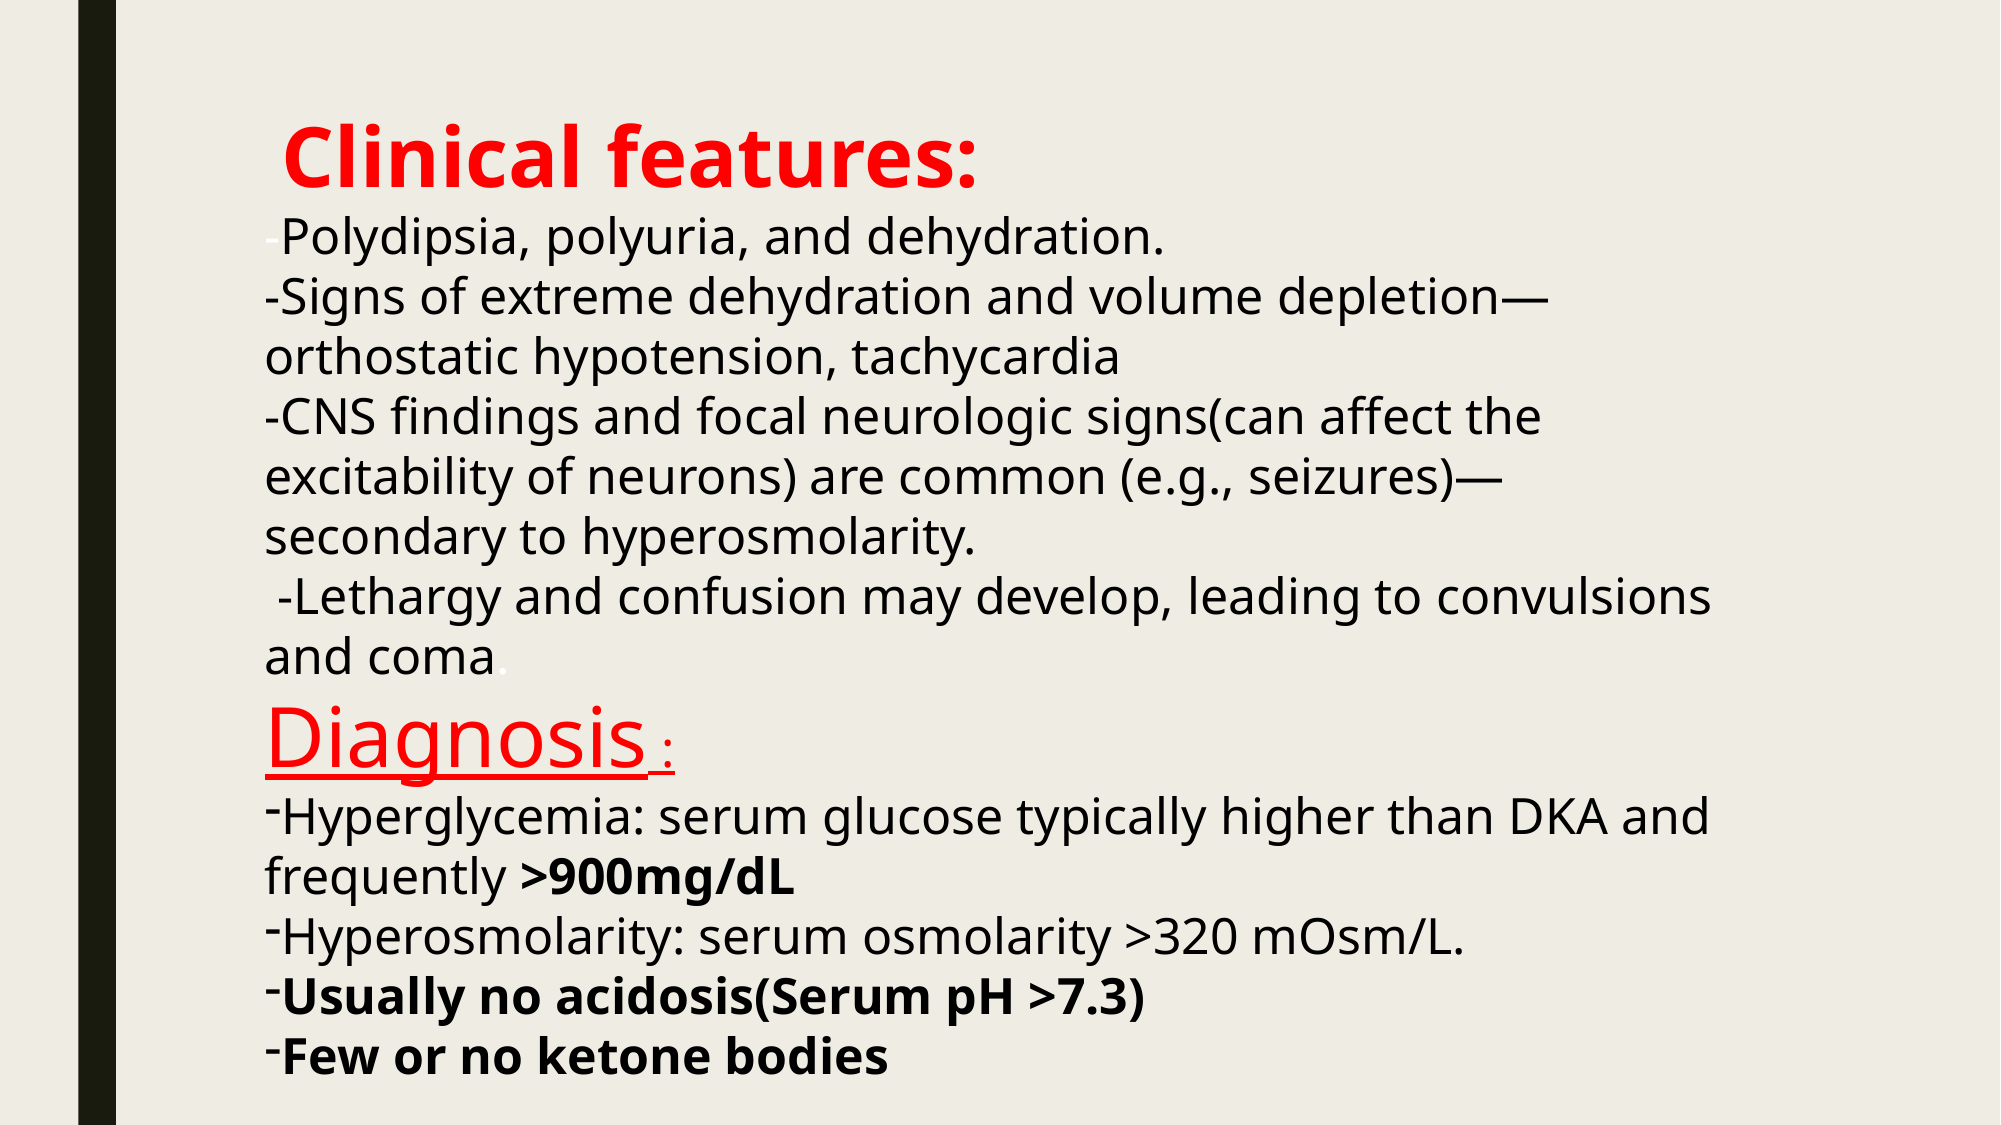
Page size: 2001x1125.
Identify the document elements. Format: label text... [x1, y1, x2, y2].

text_box Clinical features: -Polydipsia, polyuria, and dehydration. -Signs of extreme dehydration and volume depletion— orthostatic hypotension, tachycardia -CNS findings and focal neurologic signs(can affect the excitability of neurons) are common (e.g., seizures)—secondary to hyperosmolarity. -Lethargy and confusion may develop, leading to convulsions and coma. Diagnosis : Hyperglycemia: serum glucose typically higher than DKA and frequently >900mg/dL Hyperosmolarity: serum osmolarity >320 mOsm/L. Usually no acidosis(Serum pH >7.3) Few or no ketone bodies [249, 96, 1750, 1092]
